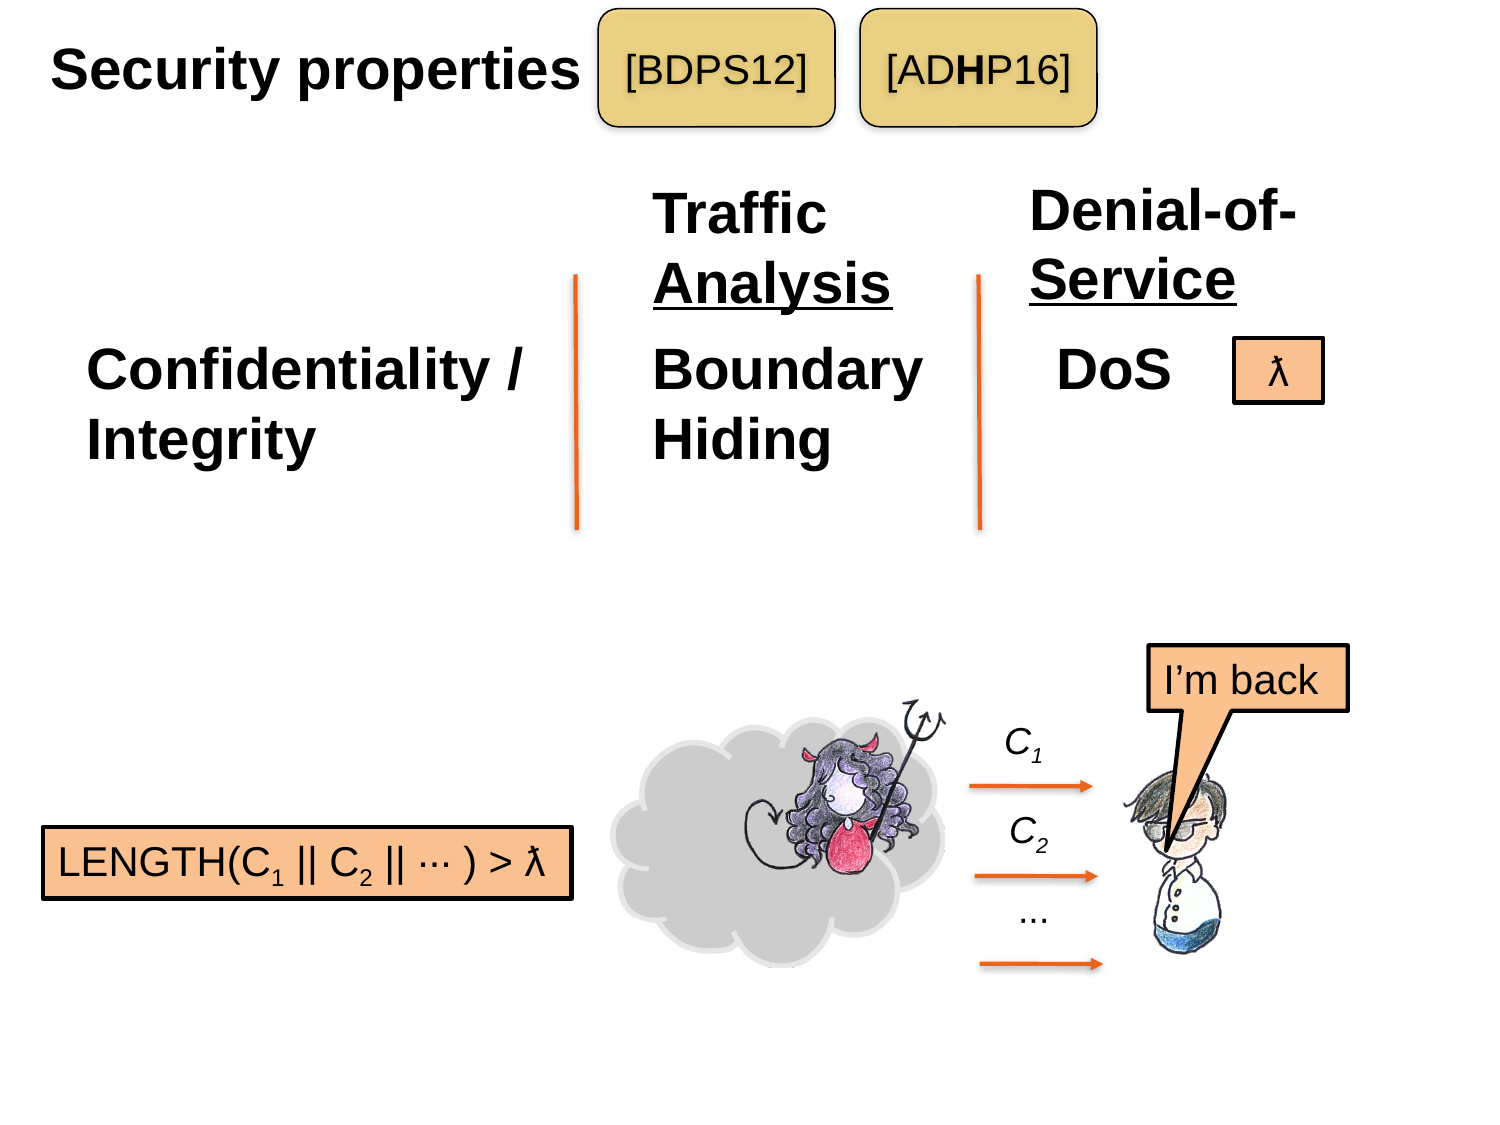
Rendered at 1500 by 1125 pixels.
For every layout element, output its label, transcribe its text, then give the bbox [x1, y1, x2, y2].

picture [1122, 766, 1227, 956]
text_box Traffic Analysis [637, 167, 944, 323]
text_box I’m back [1146, 643, 1350, 765]
text_box DoS [1041, 323, 1348, 409]
text_box [ADHP16] [859, 7, 1098, 128]
text_box Denial-of- Service [1014, 164, 1500, 320]
text_box Confidentiality / Integrity [71, 323, 543, 479]
text_box Boundary Hiding [637, 323, 944, 479]
text_box ƛ [1232, 336, 1325, 405]
picture [610, 699, 946, 969]
text_box Security properties [35, 23, 594, 109]
text_box C2 [994, 799, 1063, 865]
text_box ∙∙∙ [1003, 886, 1065, 947]
text_box [BDPS12] [597, 7, 836, 128]
text_box C1 [989, 709, 1058, 776]
text_box LENGTH(C1 || C2 || ∙∙∙ ) > ƛ [41, 825, 574, 901]
